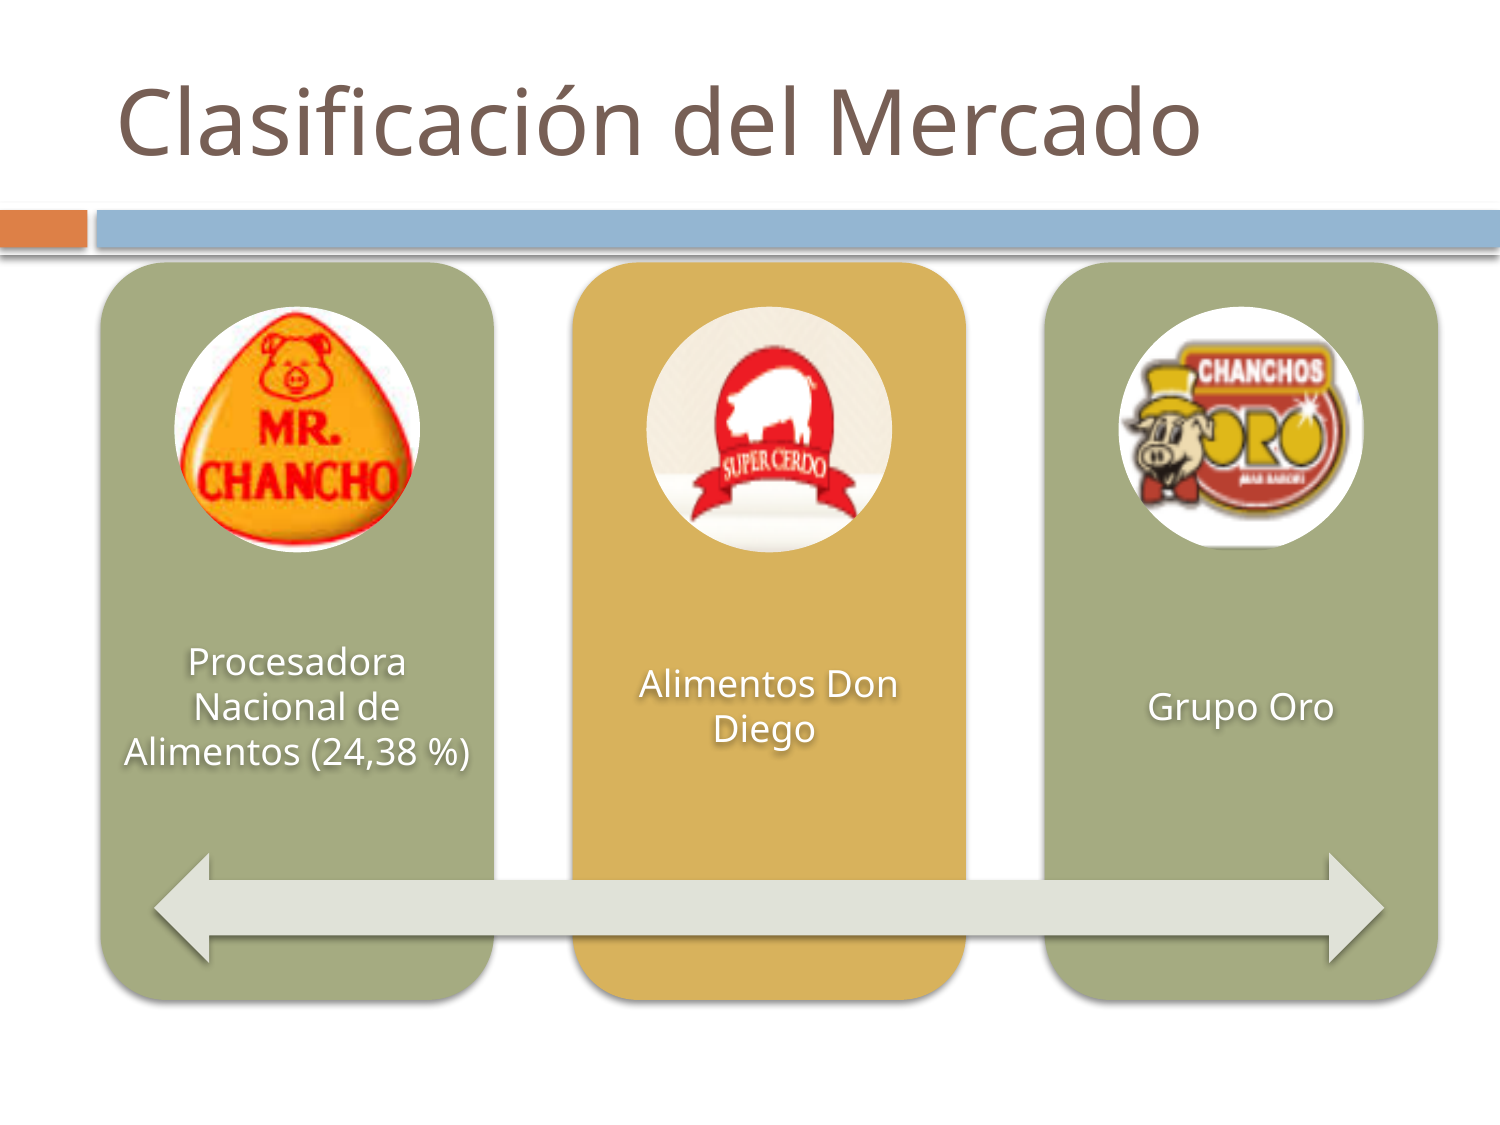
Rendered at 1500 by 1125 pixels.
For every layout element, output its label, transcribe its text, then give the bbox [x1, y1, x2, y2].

title Clasificación del Mercado [100, 37, 1438, 200]
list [100, 262, 1439, 1001]
